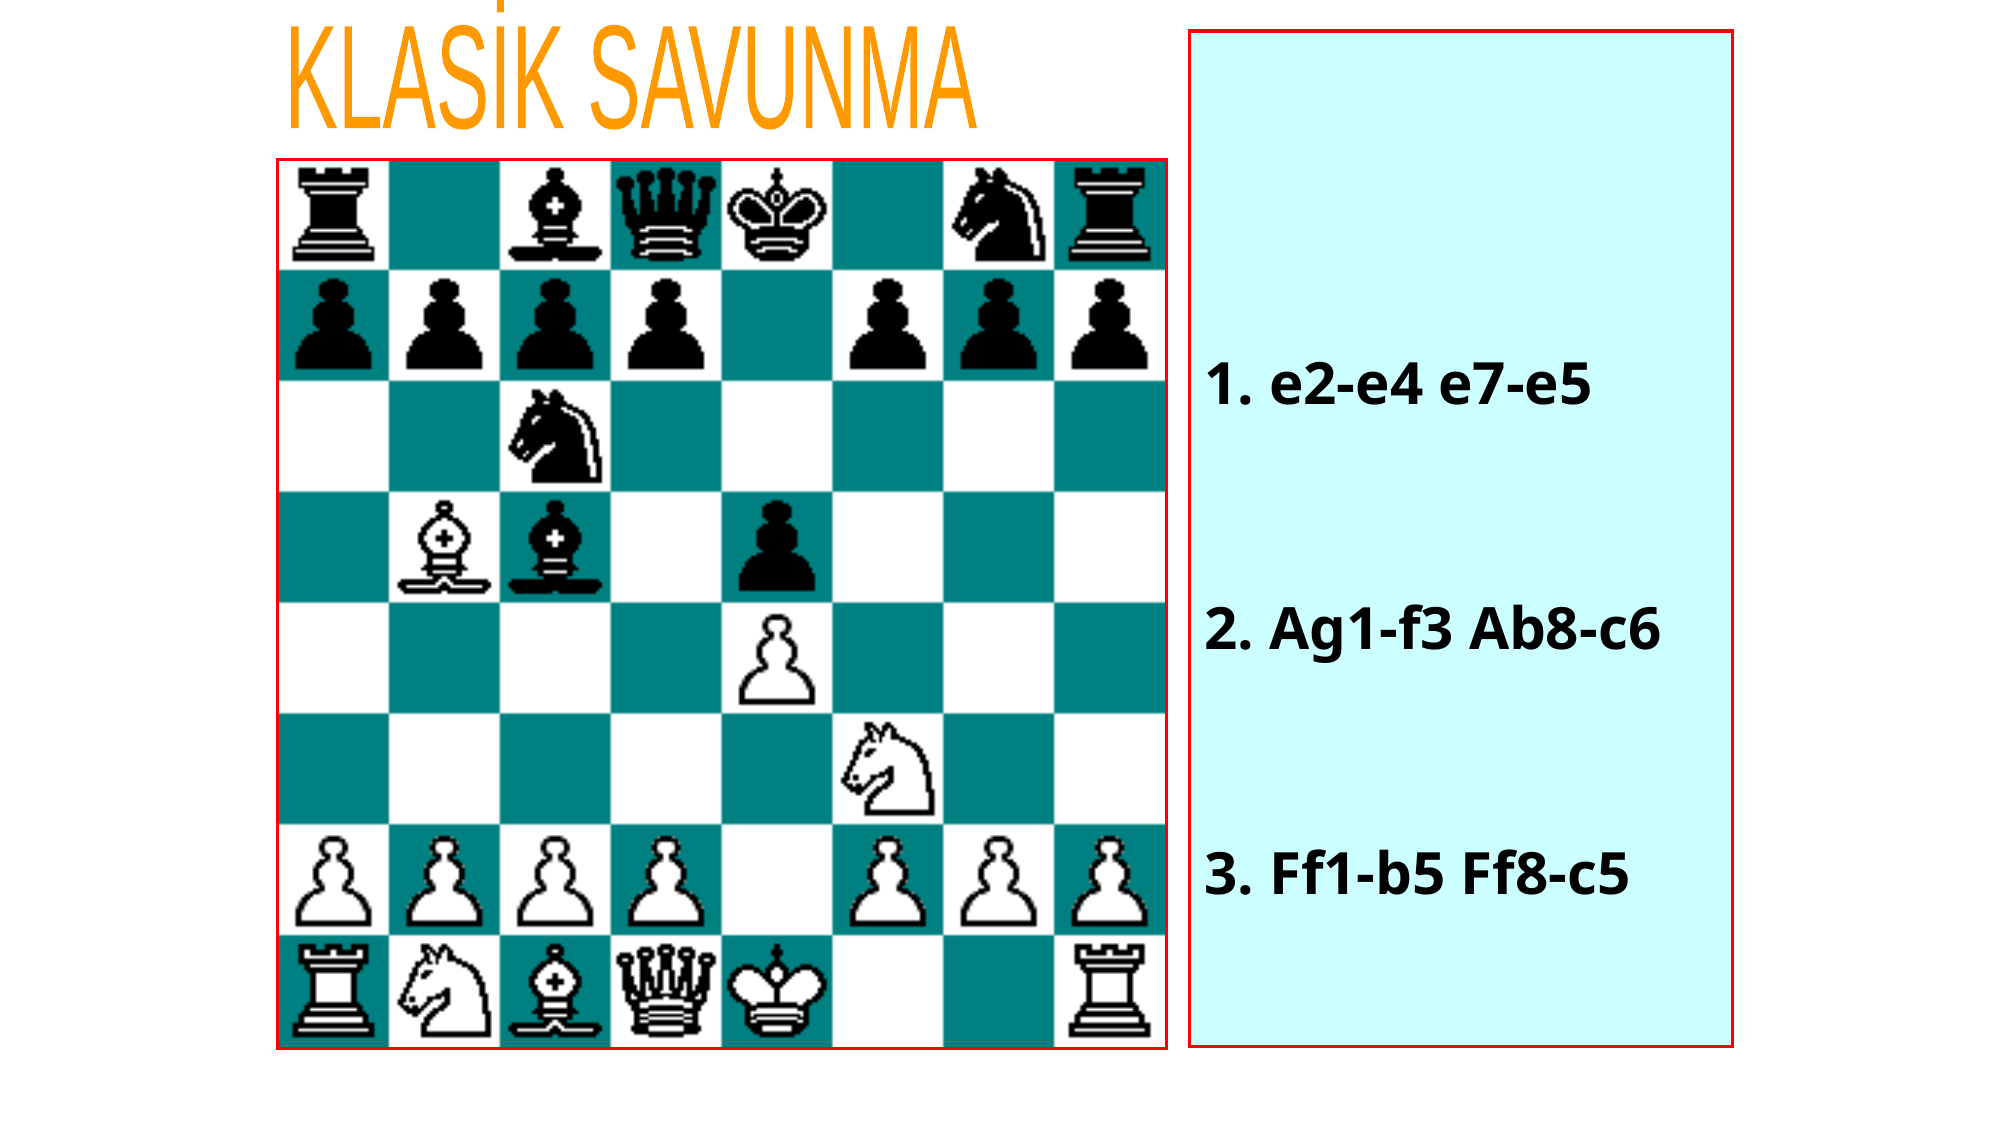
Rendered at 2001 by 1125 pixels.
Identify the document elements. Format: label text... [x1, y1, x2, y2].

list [279, 160, 1166, 1047]
title 1. e2-e4 e7-e5 2. Ag1-f3 Ab8-c6 3. Ff1-b5 Ff8-c5 [1189, 31, 1733, 1047]
